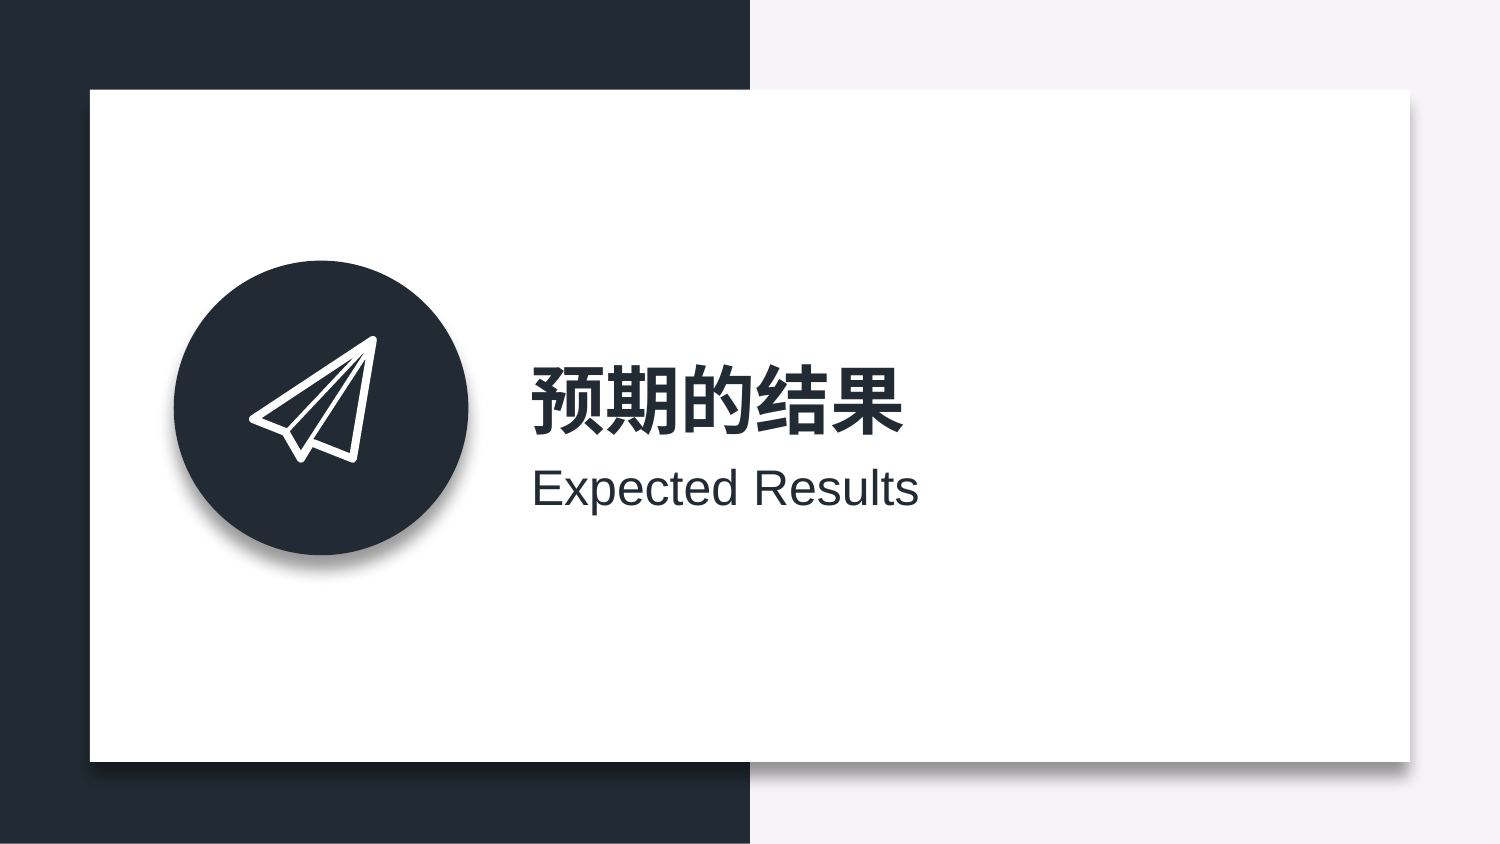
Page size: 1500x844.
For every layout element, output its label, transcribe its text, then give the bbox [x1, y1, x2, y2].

text_box Expected Results [516, 448, 935, 523]
text_box [172, 259, 470, 557]
text_box 预期的结果 [515, 346, 921, 451]
text_box [248, 335, 377, 463]
text_box [89, 89, 1411, 763]
